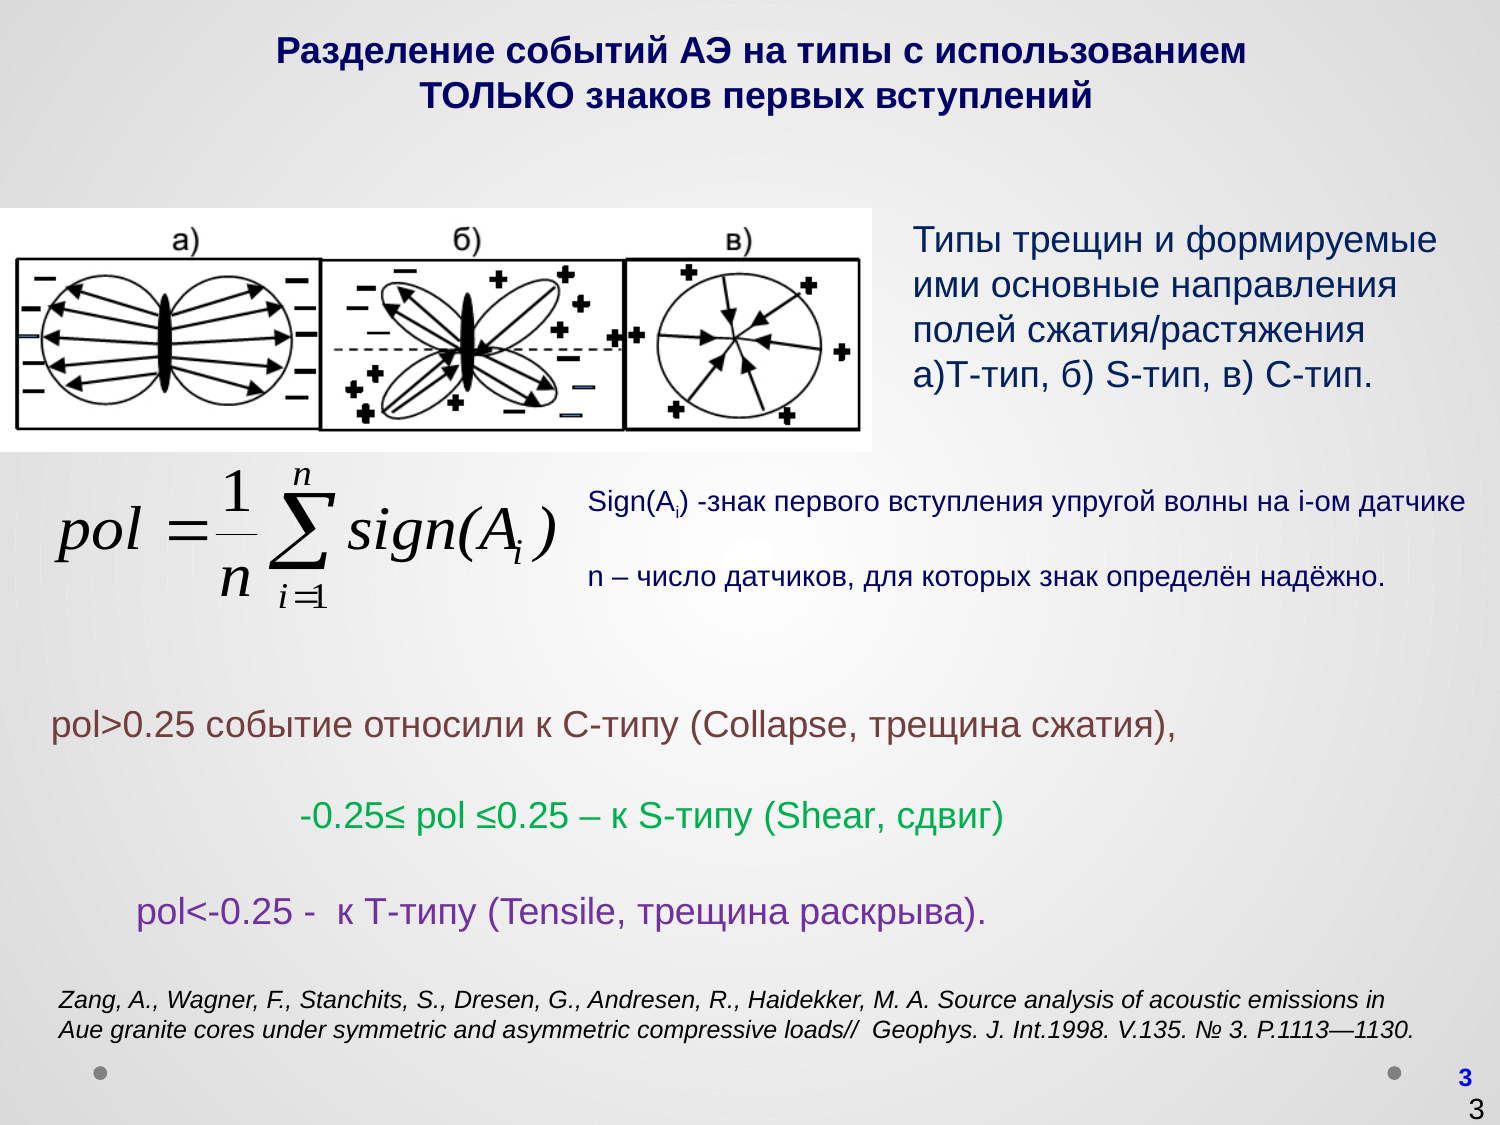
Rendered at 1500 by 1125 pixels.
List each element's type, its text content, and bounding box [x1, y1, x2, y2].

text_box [40, 460, 569, 622]
text_box 3 [1437, 1087, 1500, 1125]
text_box Zang, A., Wagner, F., Stanchits, S., Dresen, G., Andresen, R., Haidekker, M. A. Source analysis of acoustic emissions in Aue granite cores under symmetric and asymmetric compressive loads// Geophys. J. Int.1998. V.135. № 3. P.1113—1130. [44, 975, 1435, 1051]
text_box Разделение событий АЭ на типы с использованием ТОЛЬКО знаков первых вступлений [230, 19, 1294, 124]
text_box pol<-0.25 - к T-типу (Tensile, трещина раскрыва). [121, 879, 1258, 940]
text_box pol>0.25 событие относили к С-типу (Collapse, трещина сжатия), [36, 692, 1424, 753]
text_box Sign(Ai) -знак первого вступления упругой волны на i-ом датчике n – число датчиков, для которых знак определён надёжно. [573, 475, 1483, 600]
slide_number 3 [1387, 1046, 1480, 1107]
text_box -0.25≤ pol ≤0.25 – к S-типу (Shear, сдвиг) [284, 783, 1020, 844]
text_box Типы трещин и формируемые ими основные направления полей сжатия/растяжения а)T-тип, б) S-тип, в) С-тип. [897, 208, 1469, 403]
picture [0, 207, 872, 452]
